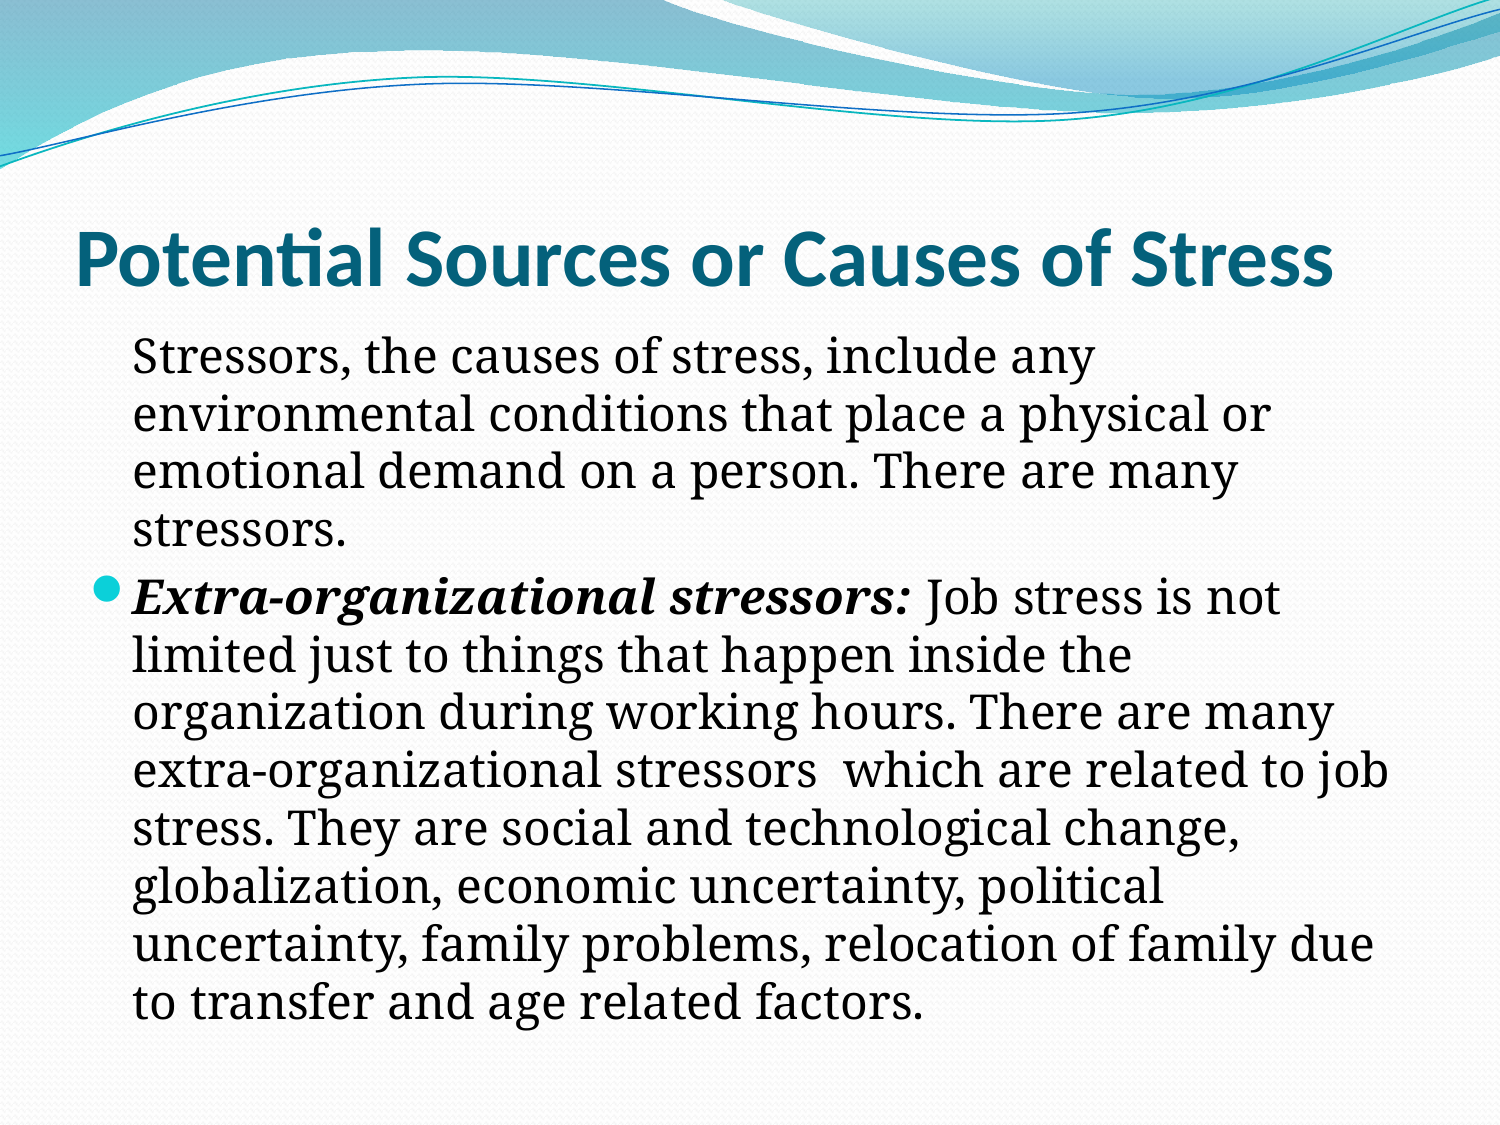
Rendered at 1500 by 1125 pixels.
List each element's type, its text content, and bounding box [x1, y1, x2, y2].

list Stressors, the causes of stress, include any environmental conditions that place a physical or emotional demand on a person. There are many stressors. Extra-organizational stressors: Job stress is not limited just to things that happen inside the organization during working hours. There are many extra-organizational stressors which are related to job stress. They are social and technological change, globalization, economic uncertainty, political uncertainty, family problems, relocation of family due to transfer and age related factors. [75, 317, 1425, 1038]
title Potential Sources or Causes of Stress [75, 149, 1425, 303]
